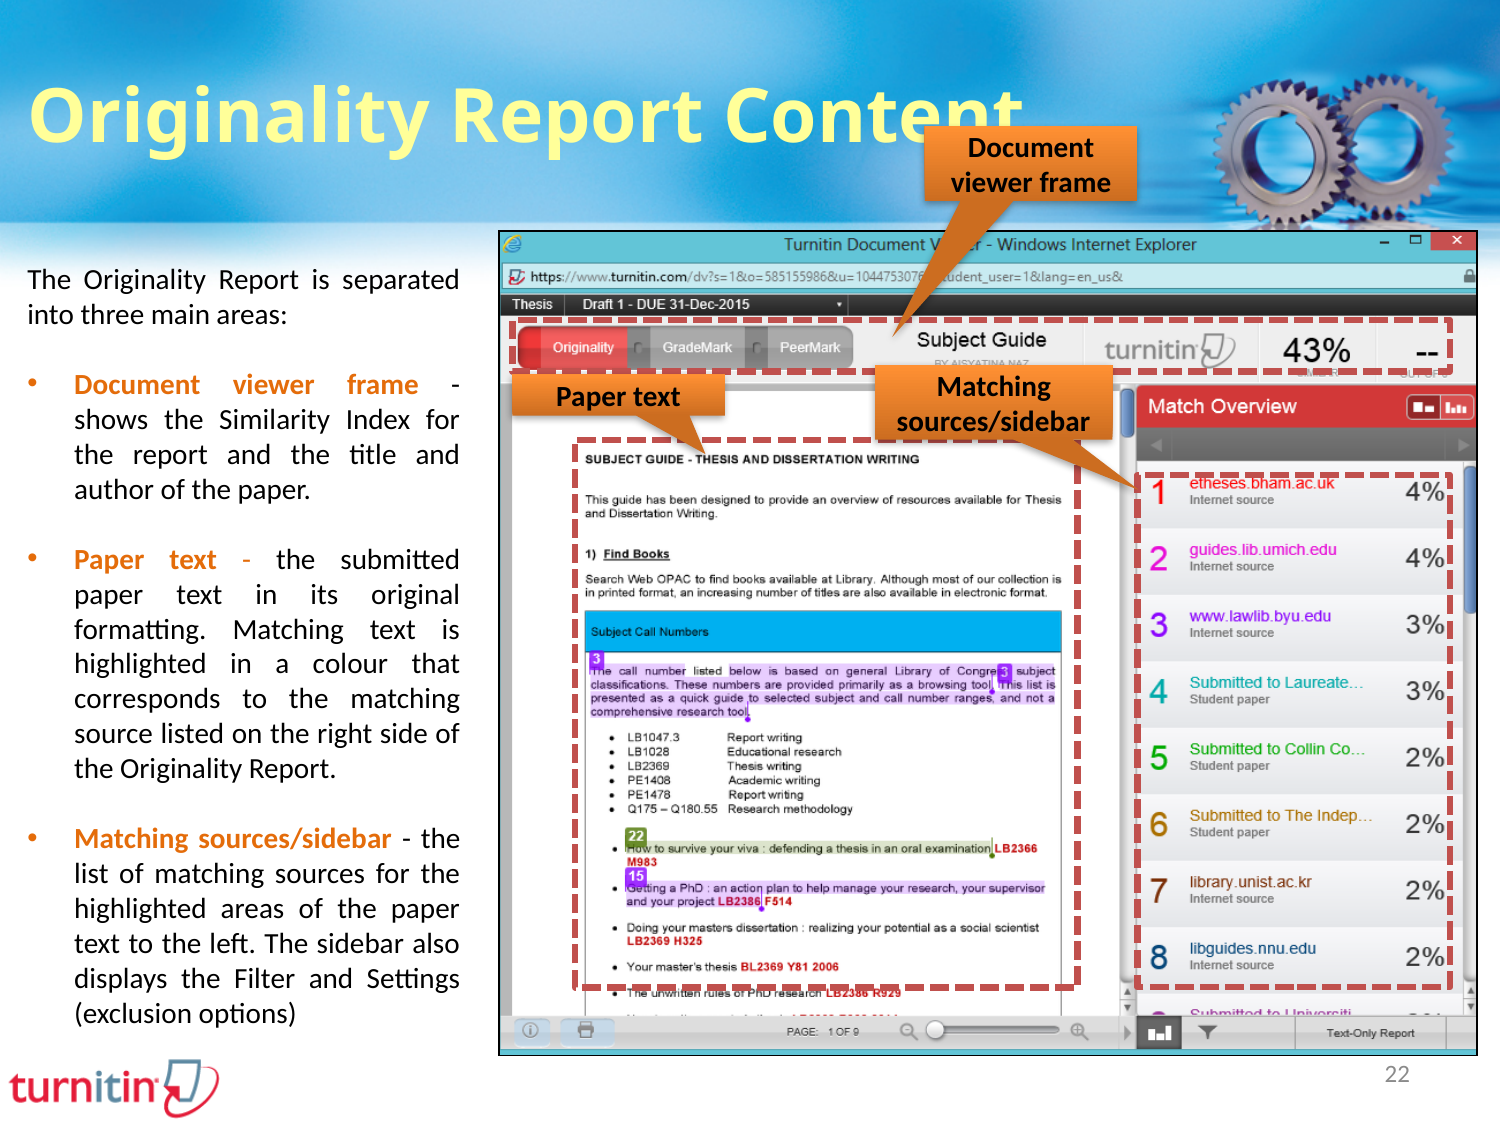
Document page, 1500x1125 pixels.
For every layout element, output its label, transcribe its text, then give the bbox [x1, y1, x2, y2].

picture [499, 231, 1477, 1055]
picture [0, 0, 1500, 1125]
title Originality Report Content [12, 0, 1200, 225]
slide_number 22 [1074, 1063, 1425, 1103]
text_box The Originality Report is separated into three main areas: Document viewer frame - shows the Similarity Index for the report and the title and author of the paper. Paper text - the submitted paper text in its original formatting. Matching text is highlighted in a colour that corresponds to the matching source listed on the right side of the Originality Report. Matching sources/sidebar - the list of matching sources for the highlighted areas of the paper text to the left. The sidebar also displays the Filter and Settings (exclusion options) [12, 252, 475, 1037]
text_box Document viewer frame [924, 125, 1138, 230]
